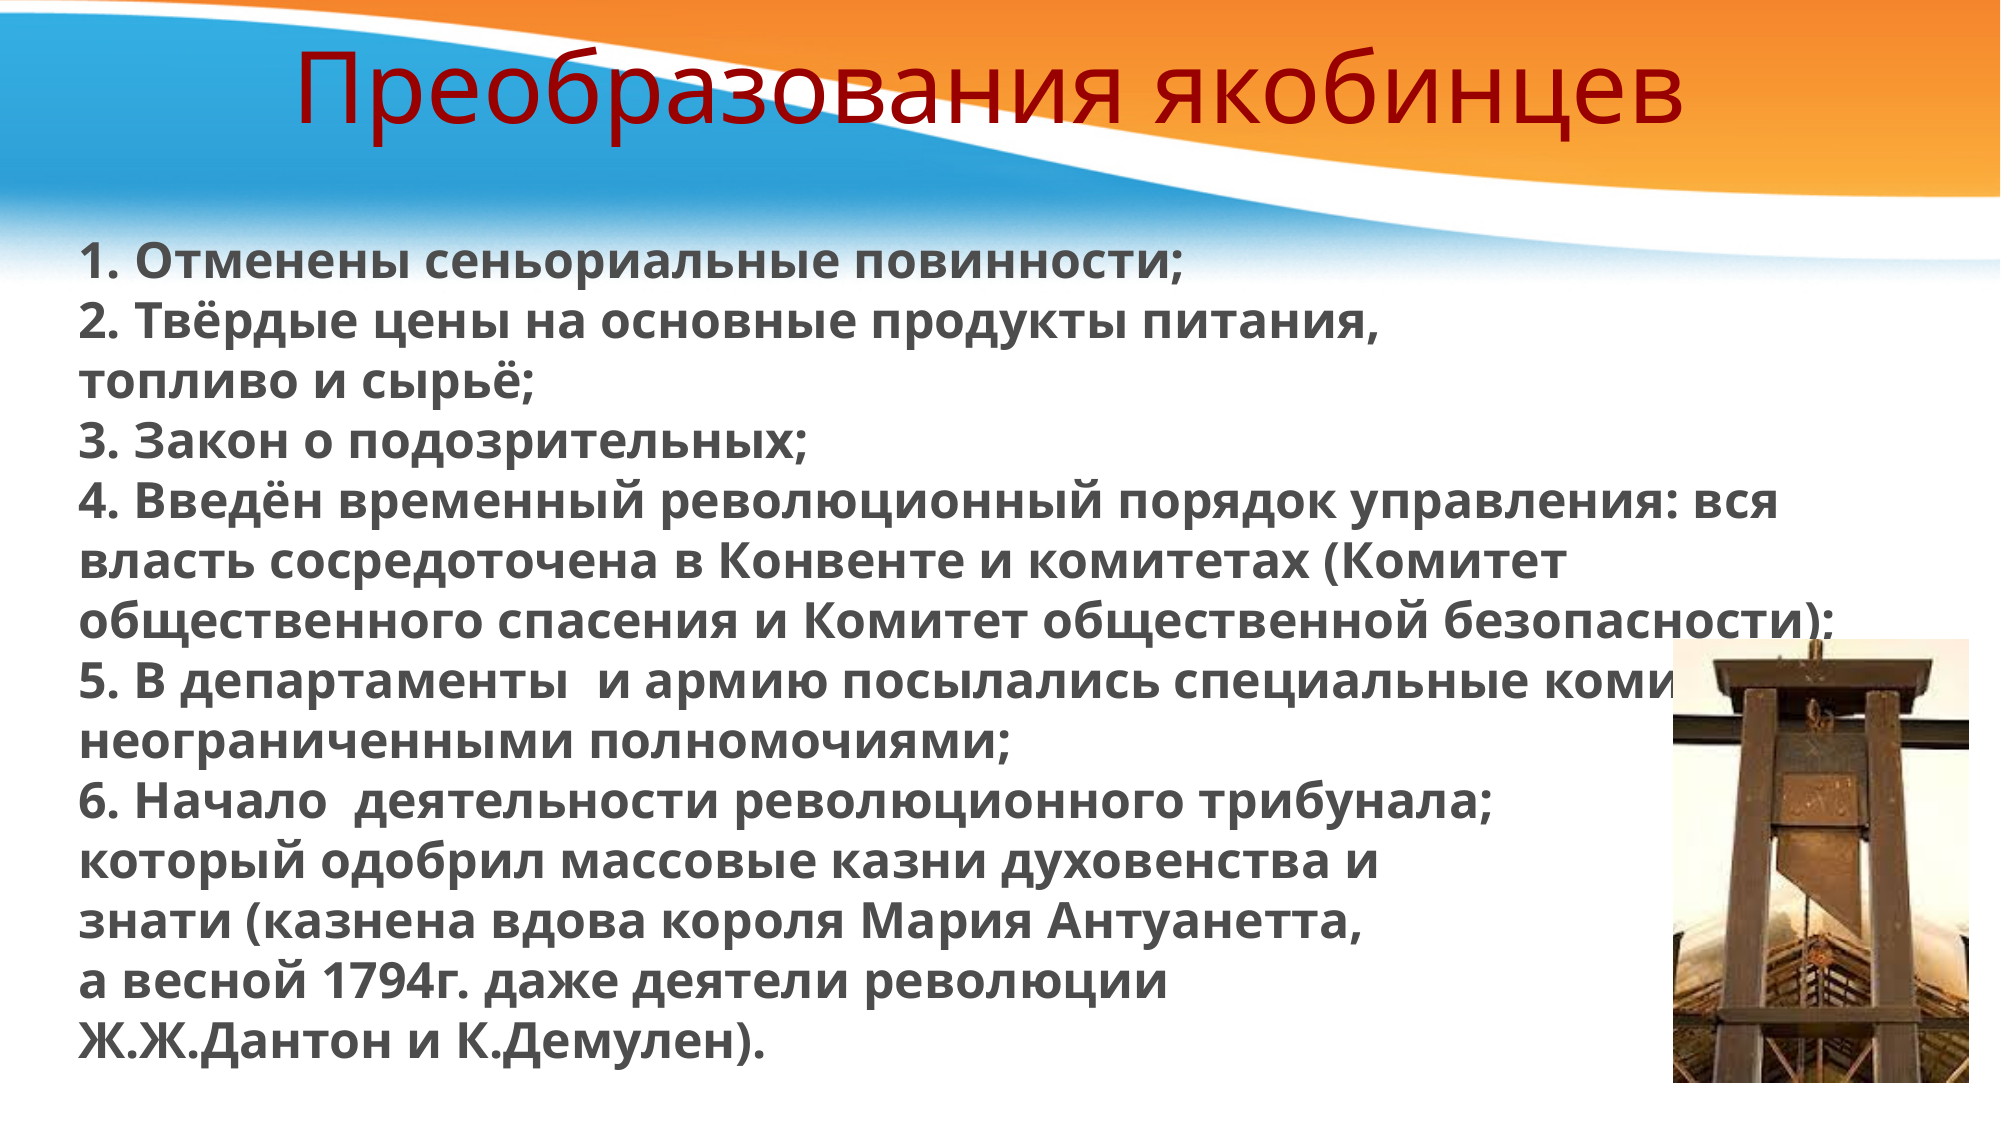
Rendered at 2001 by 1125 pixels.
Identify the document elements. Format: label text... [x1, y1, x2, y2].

text_box Отменены сеньориальные повинности; Твёрдые цены на основные продукты питания, топливо и сырьё; 3. Закон о подозрительных; 4. Введён временный революционный порядок управления: вся власть сосредоточена в Конвенте и комитетах (Комитет общественного спасения и Комитет общественной безопасности); 5. В департаменты и армию посылались специальные комиссары с неограниченными полномочиями; 6. Начало деятельности революционного трибунала; который одобрил массовые казни духовенства и знати (казнена вдова короля Мария Антуанетта, а весной 1794г. даже деятели революции Ж.Ж.Дантон и К.Демулен). [63, 220, 1930, 1076]
picture [0, 0, 2001, 1125]
text_box Преобразования якобинцев [86, 16, 1893, 178]
